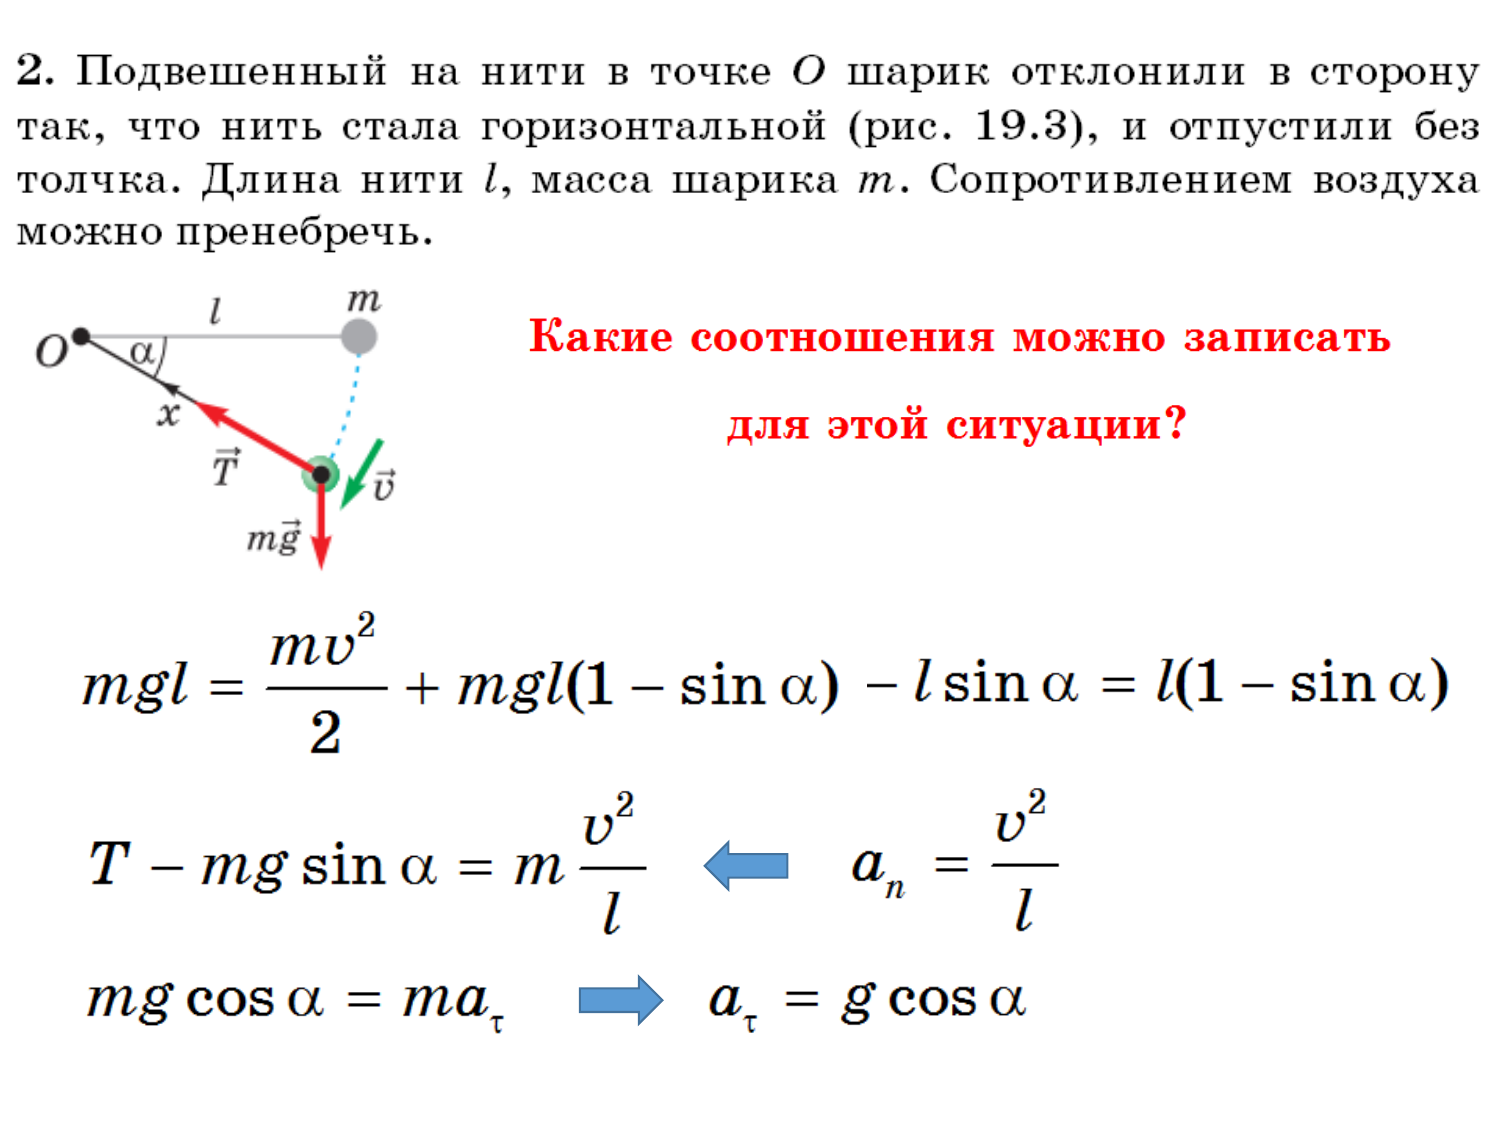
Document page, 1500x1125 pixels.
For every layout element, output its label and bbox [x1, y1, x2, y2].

text_box [703, 839, 789, 892]
text_box [632, 974, 664, 1027]
picture [842, 776, 1067, 947]
picture [72, 958, 632, 1046]
picture [4, 269, 432, 584]
picture [69, 782, 664, 941]
picture [517, 303, 1400, 379]
picture [4, 44, 1496, 262]
picture [693, 951, 1048, 1044]
picture [69, 596, 1470, 769]
picture [719, 391, 1198, 466]
